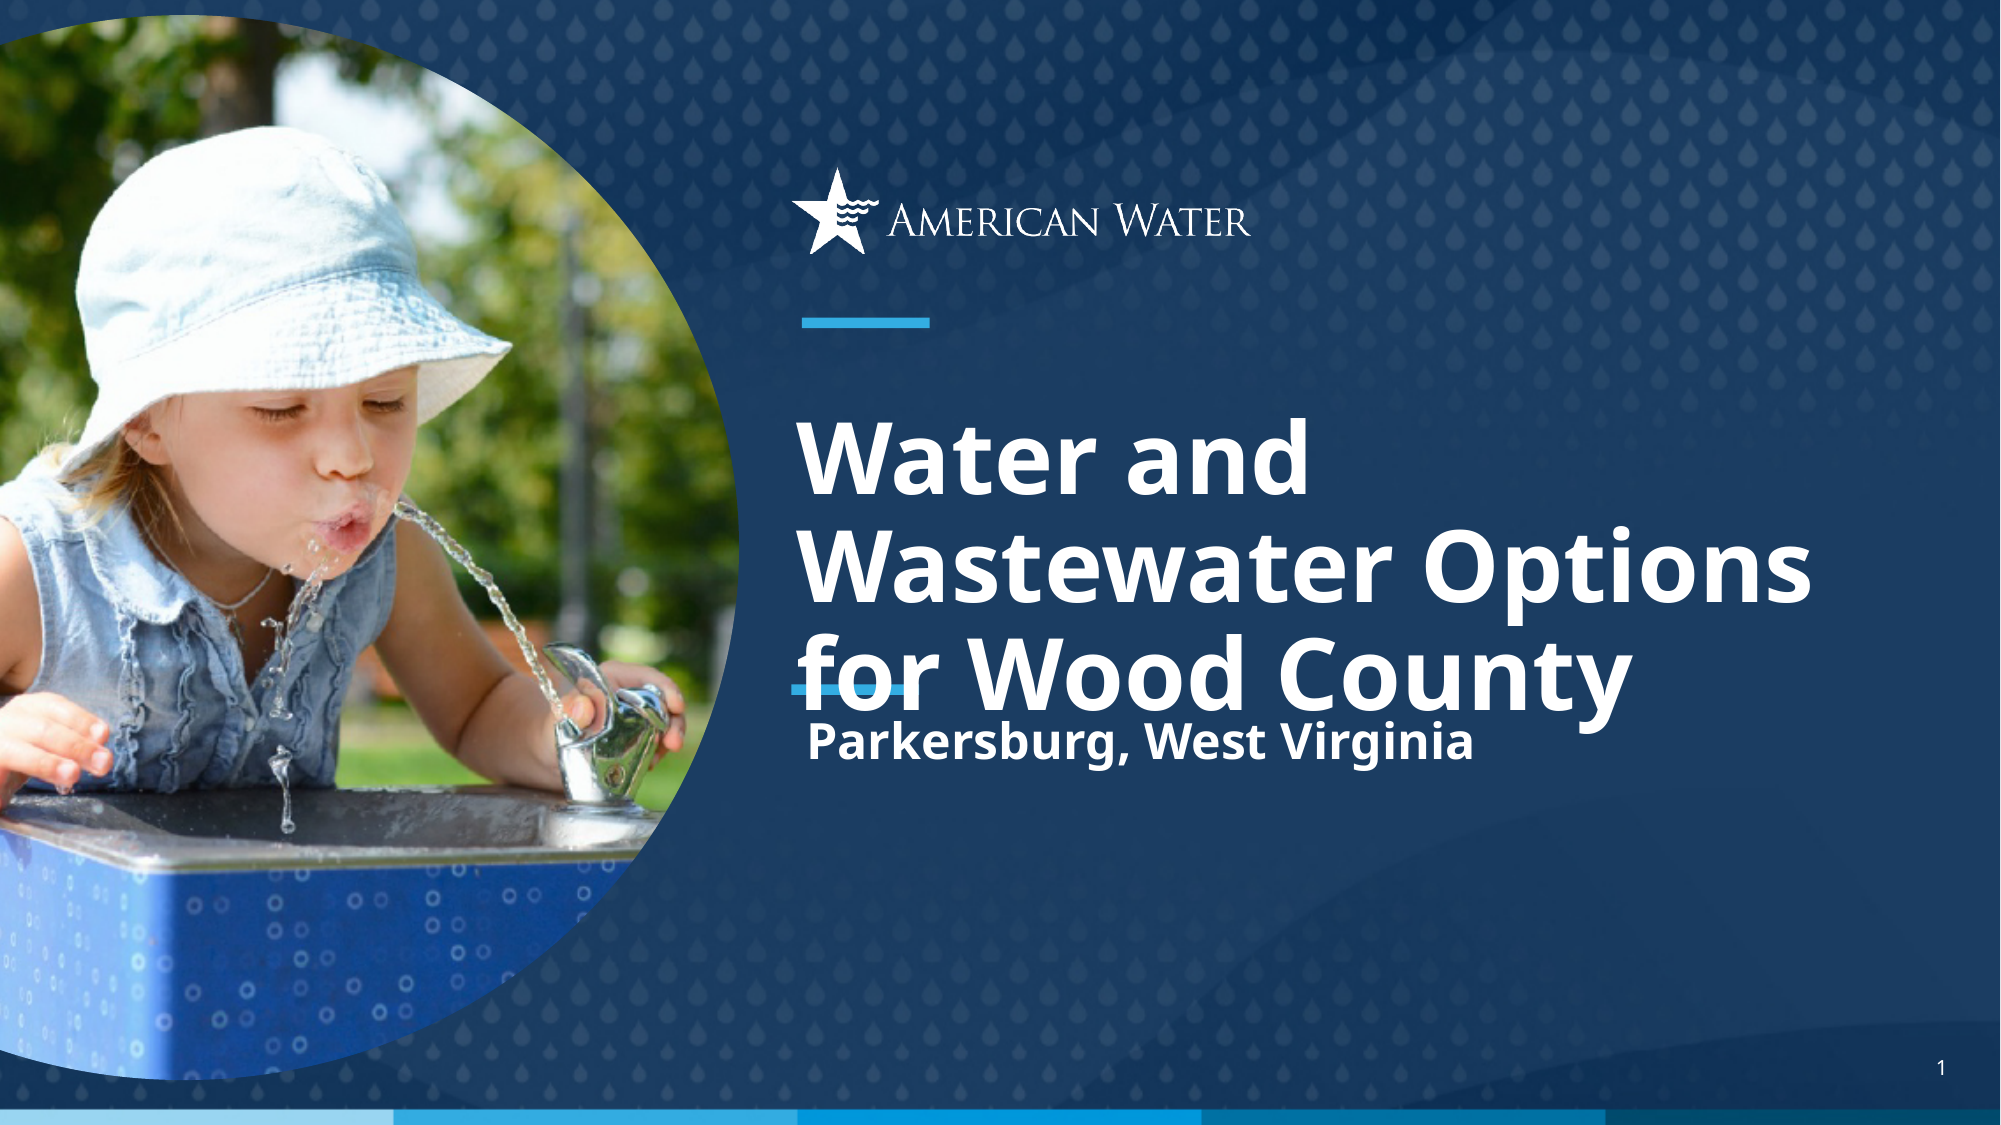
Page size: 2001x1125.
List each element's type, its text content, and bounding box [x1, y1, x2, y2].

subtitle Parkersburg, West Virginia [791, 702, 1751, 777]
picture [0, 0, 2001, 1125]
title Water and Wastewater Options for Wood County [781, 400, 1939, 557]
